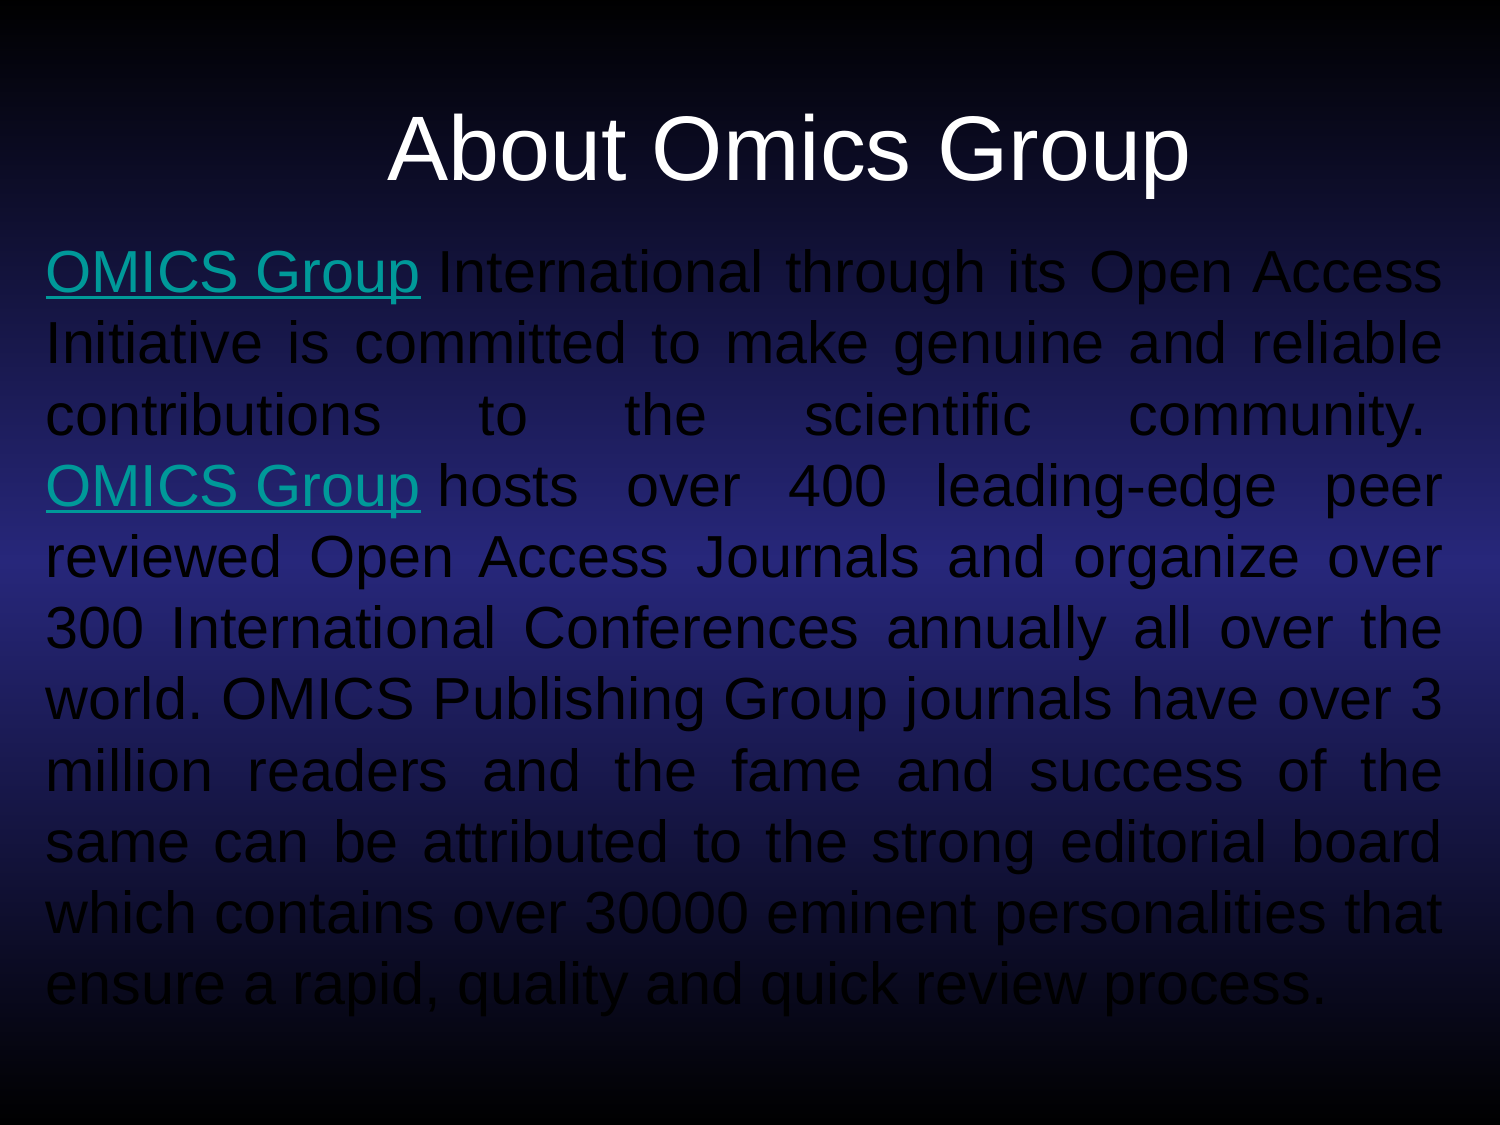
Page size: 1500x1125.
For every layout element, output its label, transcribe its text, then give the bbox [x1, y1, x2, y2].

title About Omics Group [152, 70, 1428, 218]
subtitle OMICS Group International through its Open Access Initiative is committed to make genuine and reliable contributions to the scientific community. OMICS Group hosts over 400 leading-edge peer reviewed Open Access Journals and organize over 300 International Conferences annually all over the world. OMICS Publishing Group journals have over 3 million readers and the fame and success of the same can be attributed to the strong editorial board which contains over 30000 eminent personalities that ensure a rapid, quality and quick review process. [30, 225, 1461, 1094]
